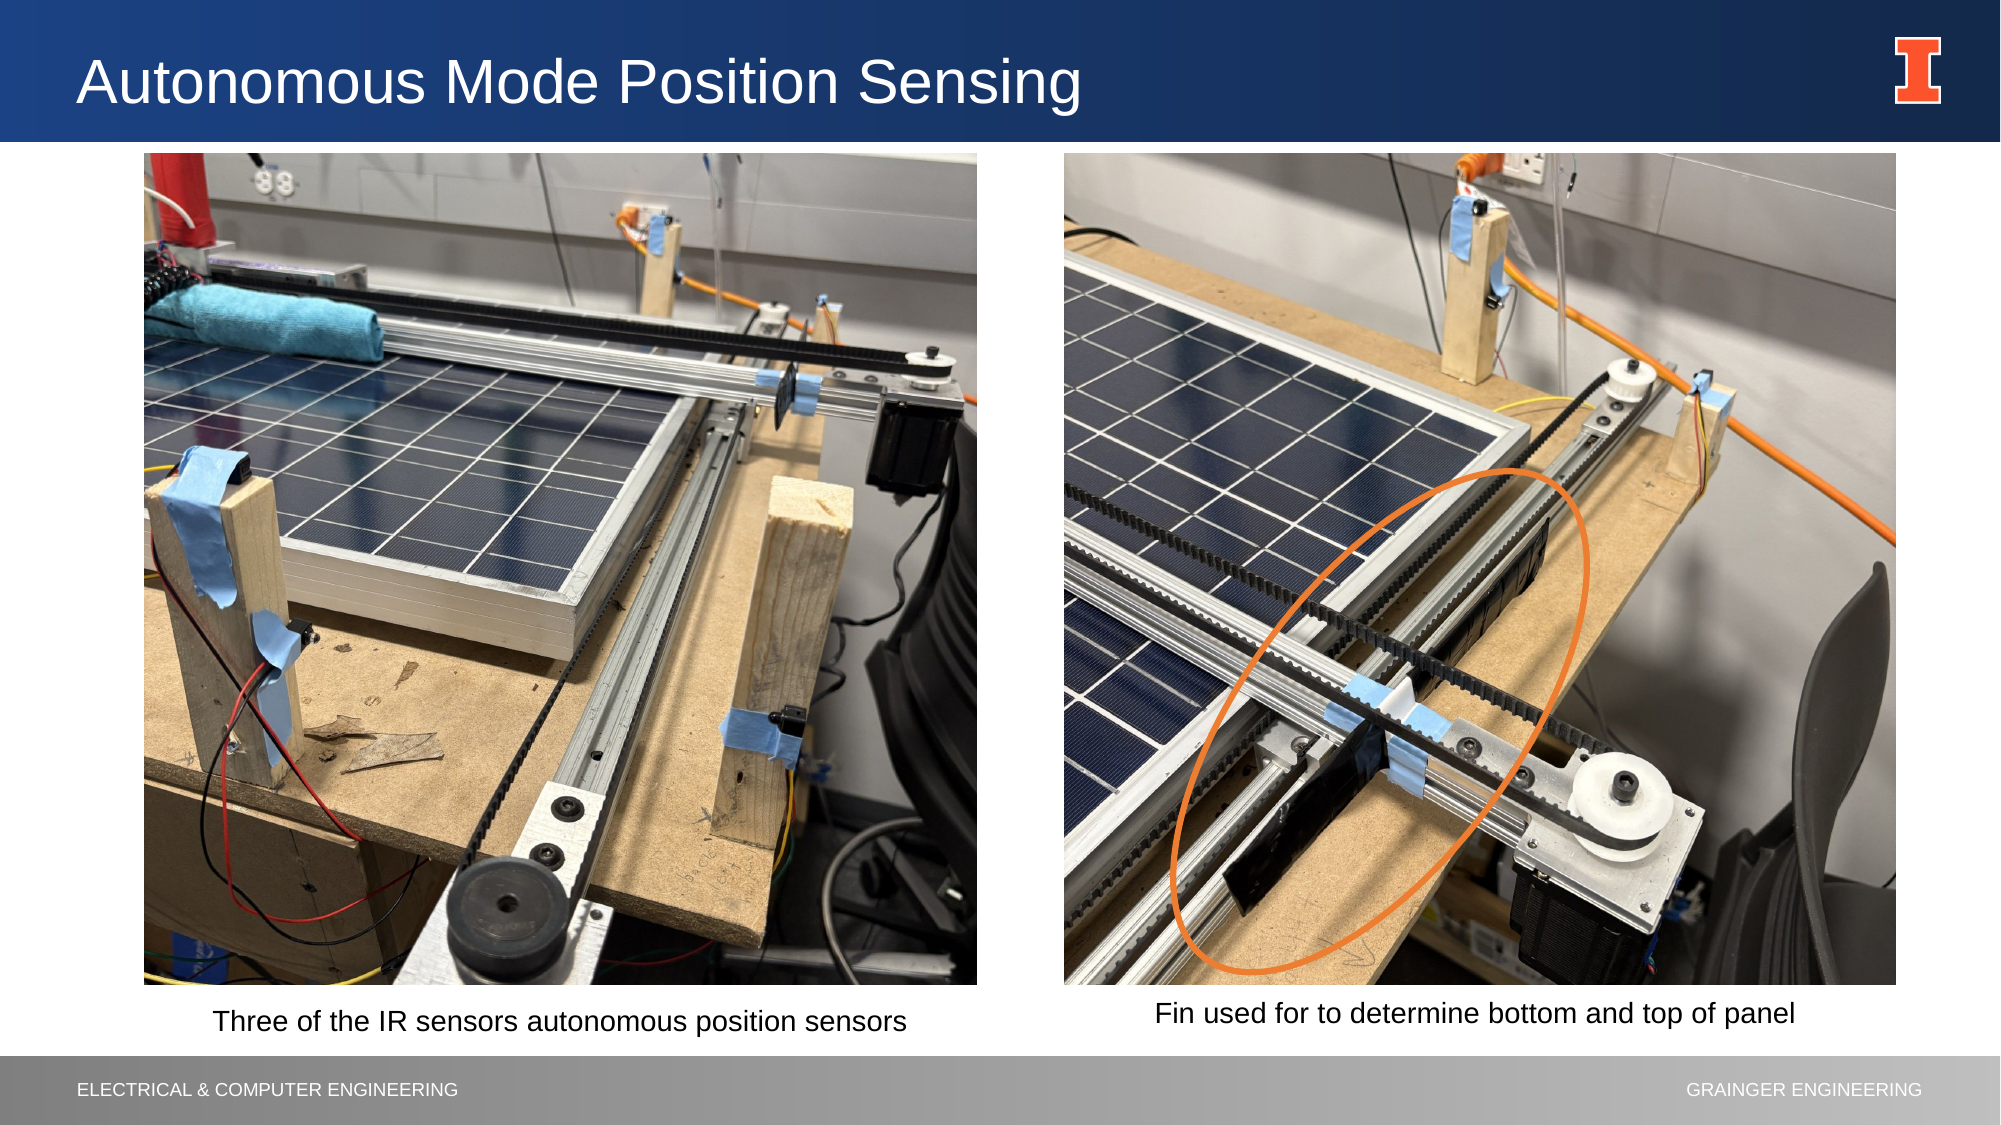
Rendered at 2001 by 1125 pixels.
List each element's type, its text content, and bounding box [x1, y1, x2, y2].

text_box GRAINGER ENGINEERING [1531, 1070, 1938, 1108]
text_box [0, 1056, 2000, 1125]
picture [1063, 152, 1896, 985]
text_box ELECTRICAL & COMPUTER ENGINEERING [61, 1070, 1373, 1108]
text_box [0, 0, 2000, 142]
picture [144, 152, 977, 985]
text_box Fin used for to determine bottom and top of panel [1094, 994, 1865, 1054]
text_box Three of the IR sensors autonomous position sensors [175, 994, 946, 1061]
picture [1895, 37, 1942, 104]
text_box Autonomous Mode Position Sensing [61, 33, 1852, 124]
